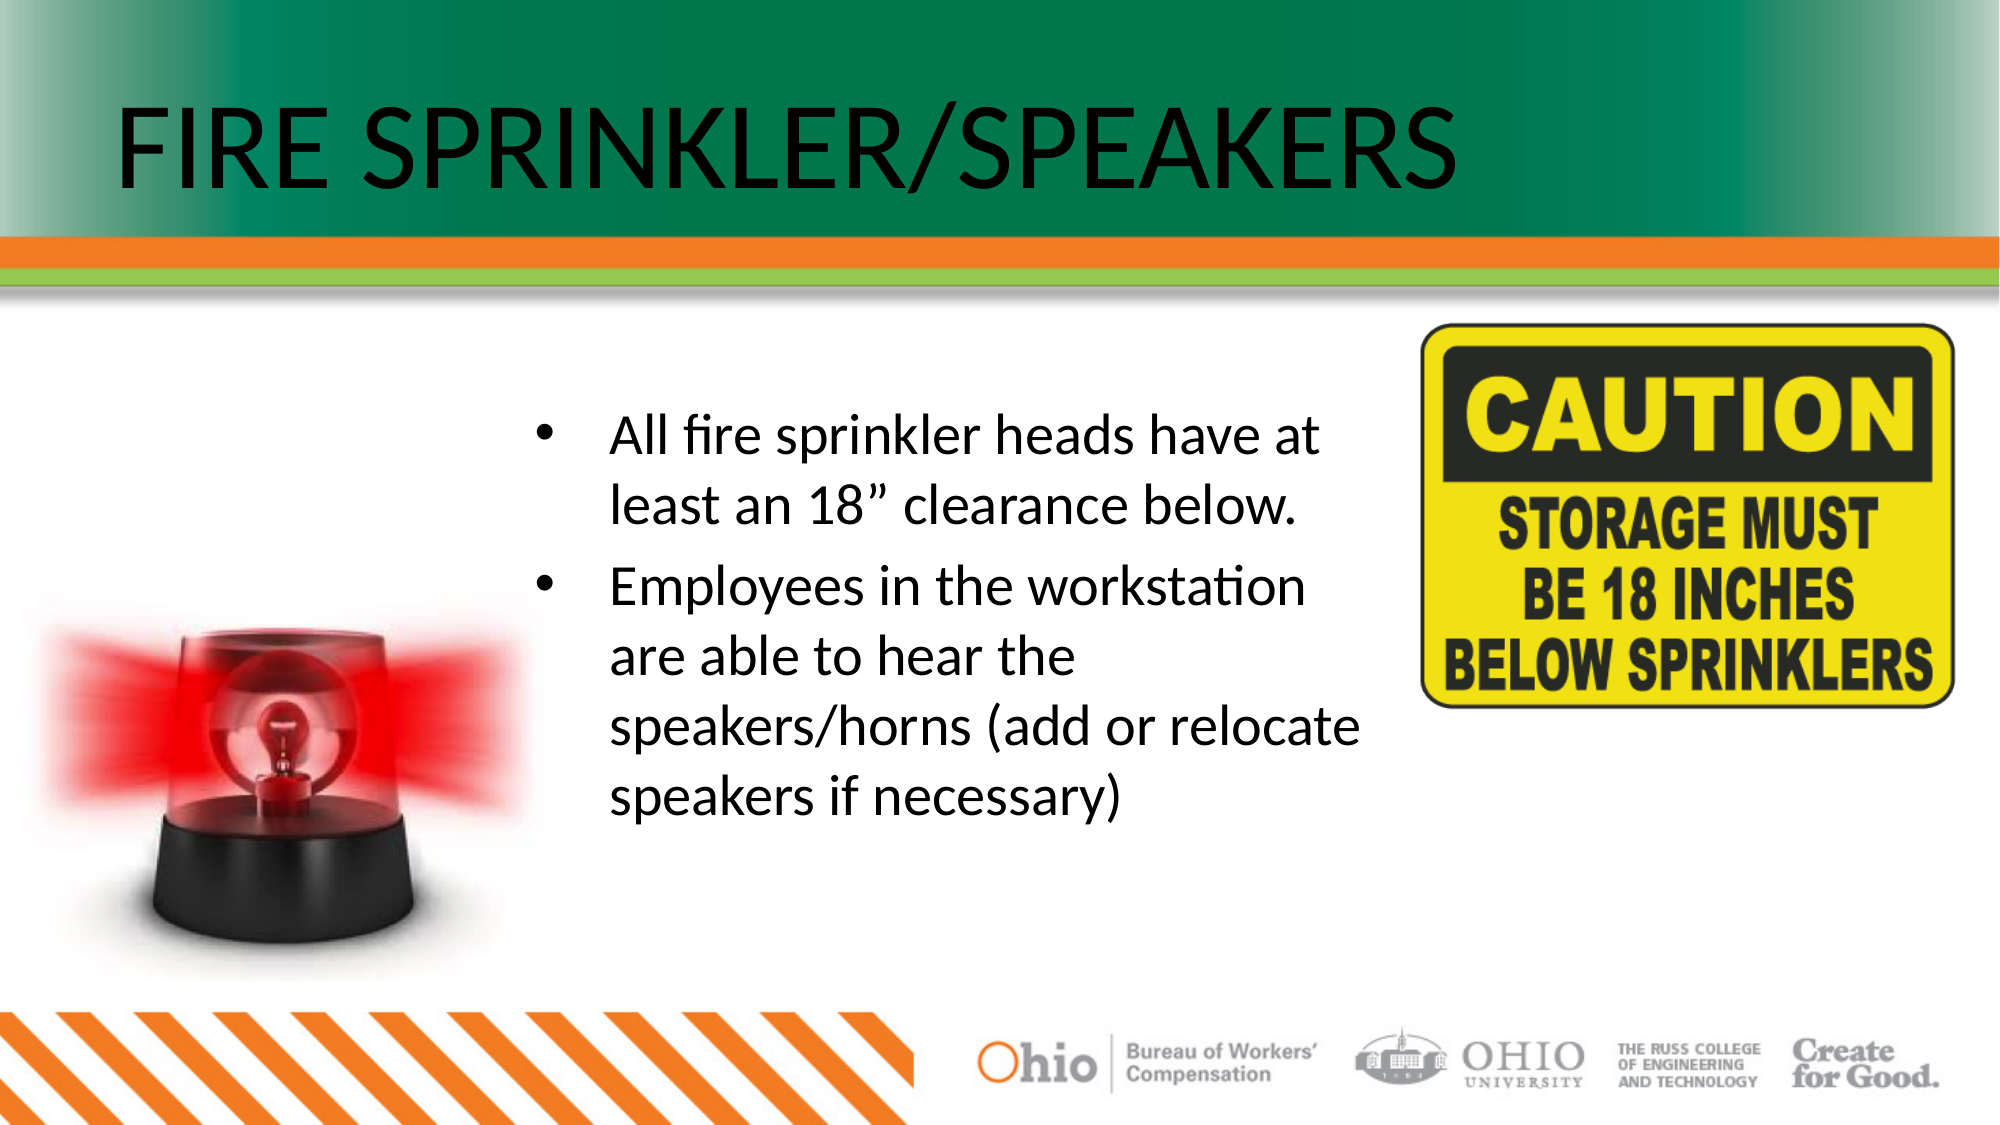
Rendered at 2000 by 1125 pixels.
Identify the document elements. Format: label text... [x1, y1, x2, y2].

picture [0, 0, 2000, 1125]
title FIRE SPRINKLER/SPEAKERS [99, 45, 1900, 233]
list All fire sprinkler heads have at least an 18” clearance below. Employees in the workstation are able to hear the speakers/horns (add or relocate speakers if necessary) [516, 388, 1384, 912]
